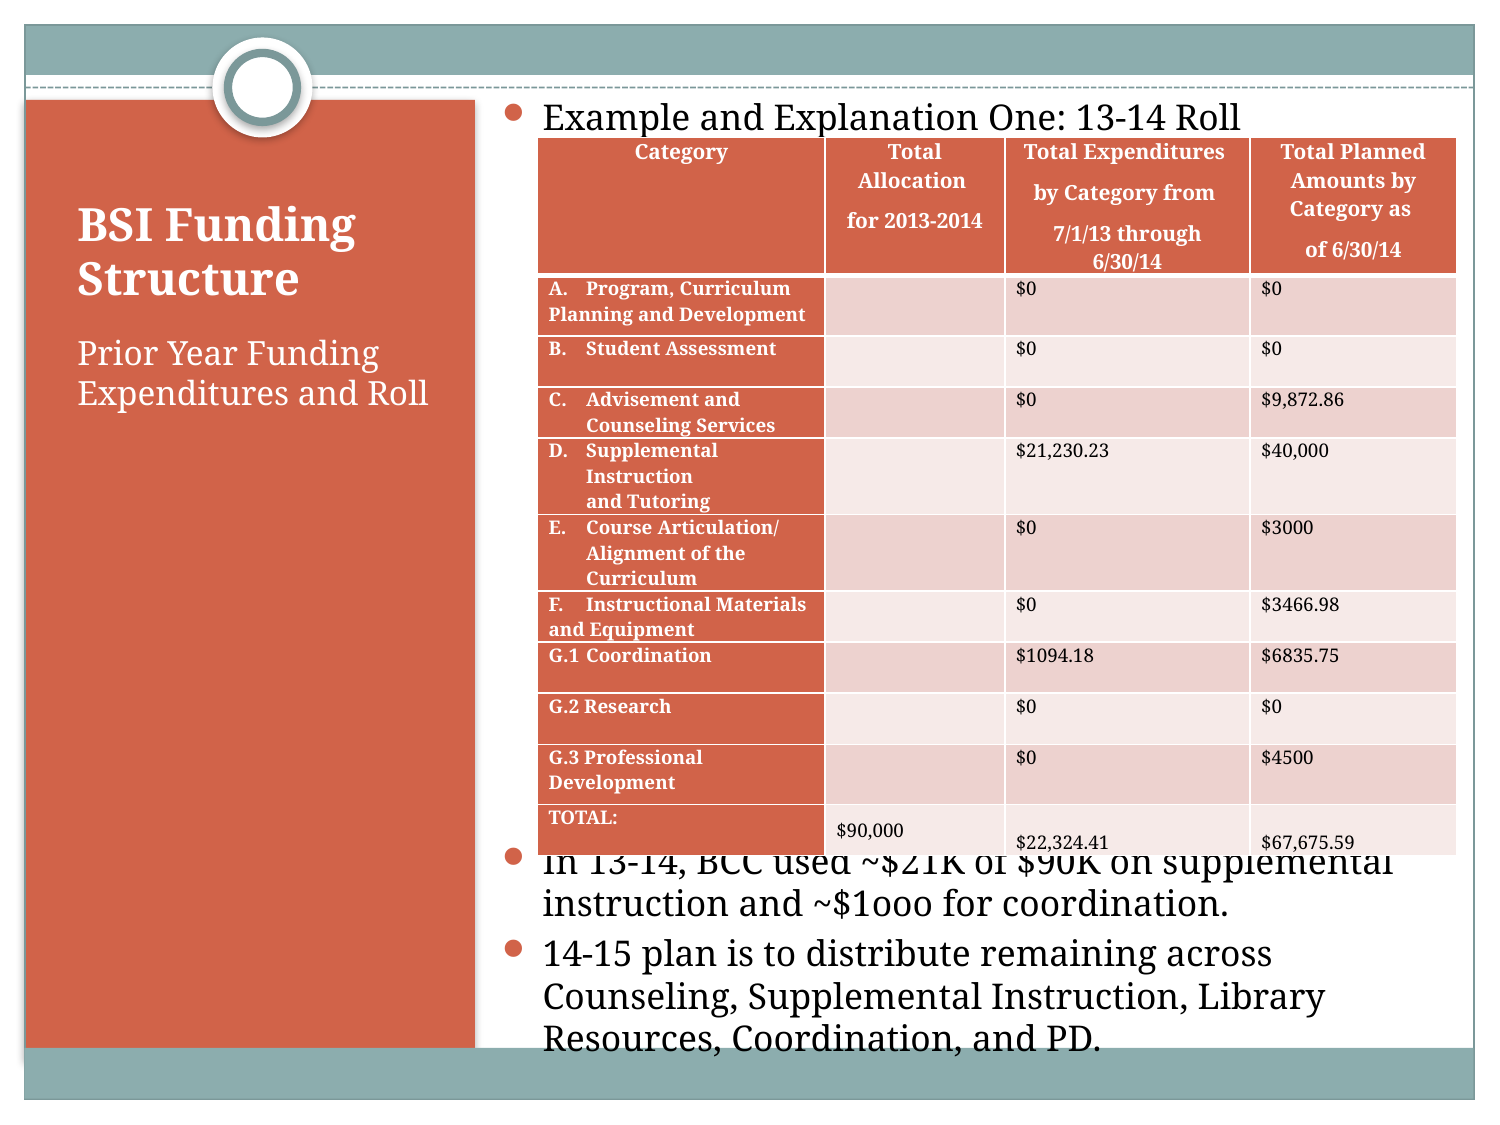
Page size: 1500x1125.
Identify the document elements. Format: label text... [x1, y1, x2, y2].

table_cell $0 [1006, 694, 1249, 744]
table_cell [826, 643, 1004, 692]
list Example and Explanation One: 13-14 Roll In 13-14, BCC used ~$21K of $90K on supplemental instruction and ~$1ooo for coordination. 14-15 plan is to distribute remaining across Counseling, Supplemental Instruction, Library Resources, Coordination, and PD. [487, 87, 1438, 1075]
table_cell C. Advisement and Counseling Services [538, 388, 824, 437]
table_header Total Planned Amounts by Category as of 6/30/14 [1251, 138, 1456, 273]
table_header Total Allocation for 2013-2014 [826, 138, 1004, 273]
table_cell $1094.18 [1006, 643, 1249, 692]
table_cell $0 [1251, 337, 1456, 386]
table_cell $3466.98 [1251, 592, 1456, 641]
table_header Total Expenditures by Category from 7/1/13 through 6/30/14 [1006, 138, 1249, 273]
table_cell [826, 592, 1004, 641]
table_cell $0 [1251, 278, 1456, 335]
table_cell $0 [1006, 337, 1249, 386]
table_cell $0 [1006, 278, 1249, 335]
table_cell $40,000 [1251, 439, 1456, 514]
table_cell [826, 694, 1004, 744]
list Prior Year Funding Expenditures and Roll [62, 324, 450, 1005]
table_cell $3000 [1251, 515, 1456, 590]
title BSI Funding Structure [62, 149, 450, 313]
table_header Category [538, 138, 824, 273]
table_cell $0 [1006, 388, 1249, 437]
table_cell [826, 515, 1004, 590]
table_cell [826, 388, 1004, 437]
table_cell TOTAL: [538, 805, 824, 855]
table_cell [826, 337, 1004, 386]
table_cell $22,324.41 [1006, 805, 1249, 855]
table_cell $6835.75 [1251, 643, 1456, 692]
table_cell $0 [1006, 515, 1249, 590]
table_cell $0 [1251, 694, 1456, 744]
table_cell $9,872.86 [1251, 388, 1456, 437]
table_cell $0 [1006, 745, 1249, 804]
table_cell $21,230.23 [1006, 439, 1249, 514]
table_cell G.1 Coordination [538, 643, 824, 692]
table_cell G.2 Research [538, 694, 824, 744]
table_cell $90,000 [826, 805, 1004, 855]
table_cell F. Instructional Materials and Equipment [538, 592, 824, 641]
table_cell A. Program, Curriculum Planning and Development [538, 278, 824, 335]
table_cell [826, 278, 1004, 335]
table_cell $67,675.59 [1251, 805, 1456, 855]
table_cell [826, 439, 1004, 514]
table_cell [826, 745, 1004, 804]
table_cell B. Student Assessment [538, 337, 824, 386]
table_cell G.3 Professional Development [538, 745, 824, 804]
table_cell E. Course Articulation/ Alignment of the Curriculum [538, 515, 824, 590]
table_cell $4500 [1251, 745, 1456, 804]
table_cell $0 [1006, 592, 1249, 641]
table_cell D. Supplemental Instruction and Tutoring [538, 439, 824, 514]
